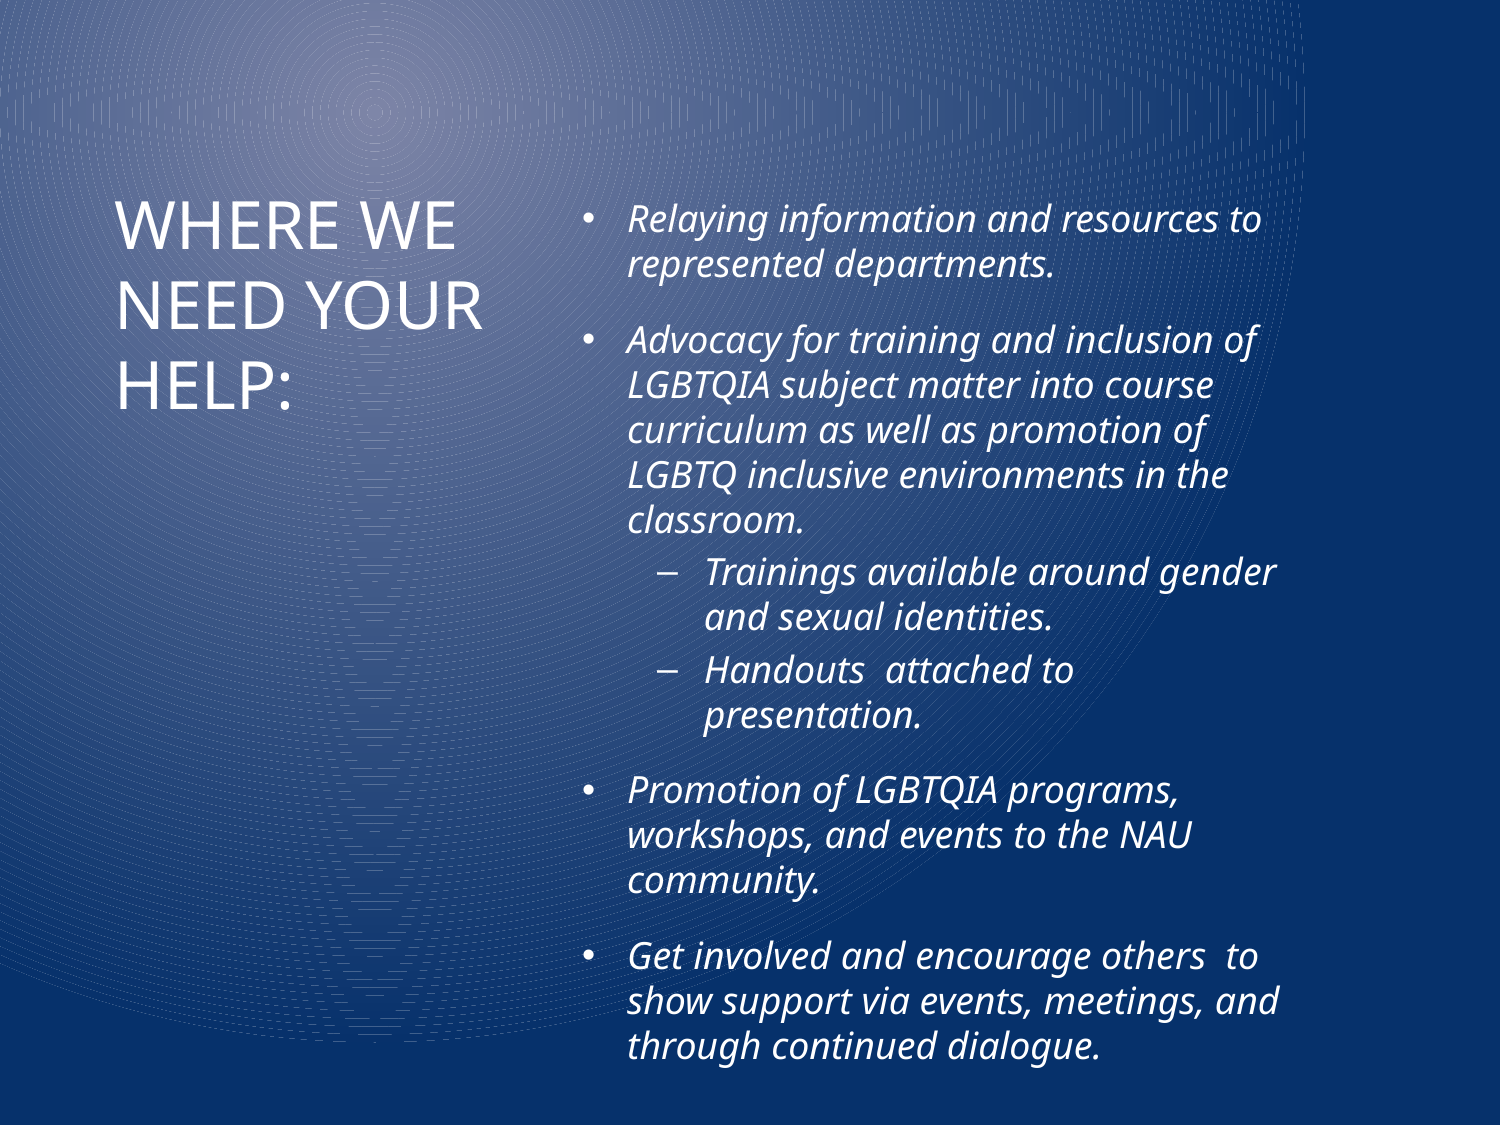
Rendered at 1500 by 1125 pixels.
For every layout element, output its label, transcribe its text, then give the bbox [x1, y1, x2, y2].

list Relaying information and resources to represented departments. Advocacy for training and inclusion of LGBTQIA subject matter into course curriculum as well as promotion of LGBTQ inclusive environments in the classroom. Trainings available around gender and sexual identities. Handouts attached to presentation. Promotion of LGBTQIA programs, workshops, and events to the NAU community. Get involved and encourage others to show support via events, meetings, and through continued dialogue. [566, 187, 1313, 1000]
title Where we need your help: [99, 174, 516, 500]
